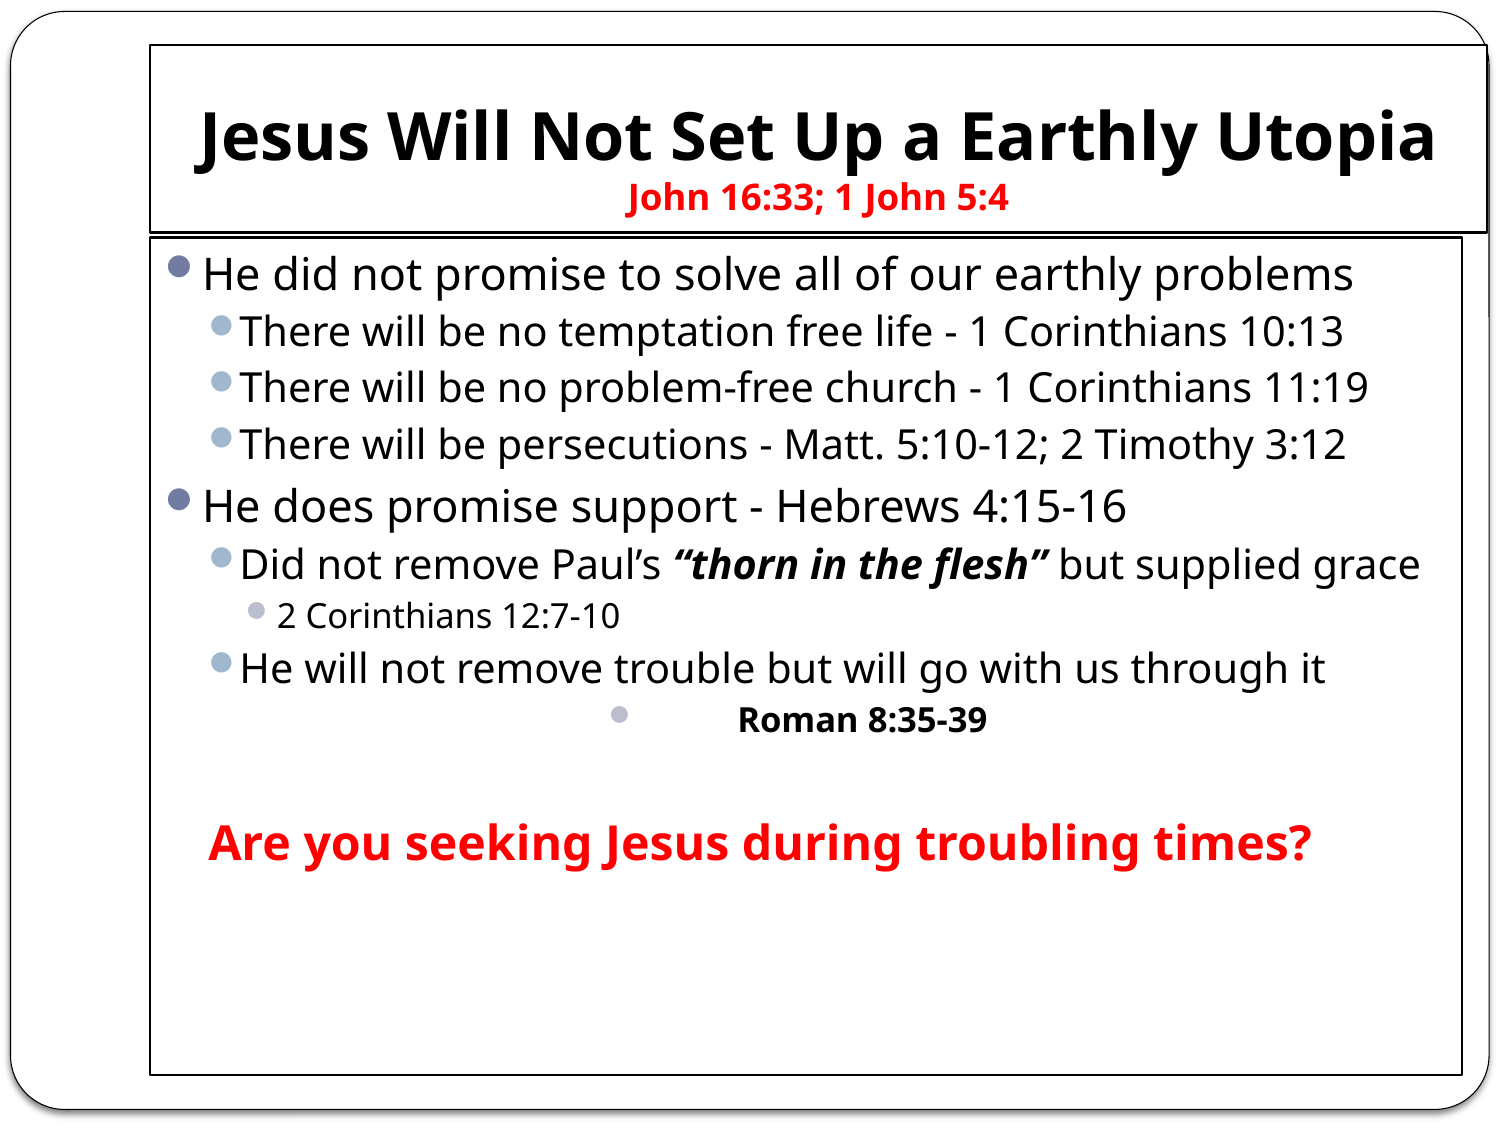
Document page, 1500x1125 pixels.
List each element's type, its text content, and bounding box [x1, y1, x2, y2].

title Jesus Will Not Set Up a Earthly Utopia John 16:33; 1 John 5:4 [149, 44, 1488, 234]
list He did not promise to solve all of our earthly problems There will be no temptation free life - 1 Corinthians 10:13 There will be no problem-free church - 1 Corinthians 11:19 There will be persecutions - Matt. 5:10-12; 2 Timothy 3:12 He does promise support - Hebrews 4:15-16 Did not remove Paul’s “thorn in the flesh” but supplied grace 2 Corinthians 12:7-10 He will not remove trouble but will go with us through it Roman 8:35-39 Are you seeking Jesus during troubling times? [149, 236, 1463, 1076]
